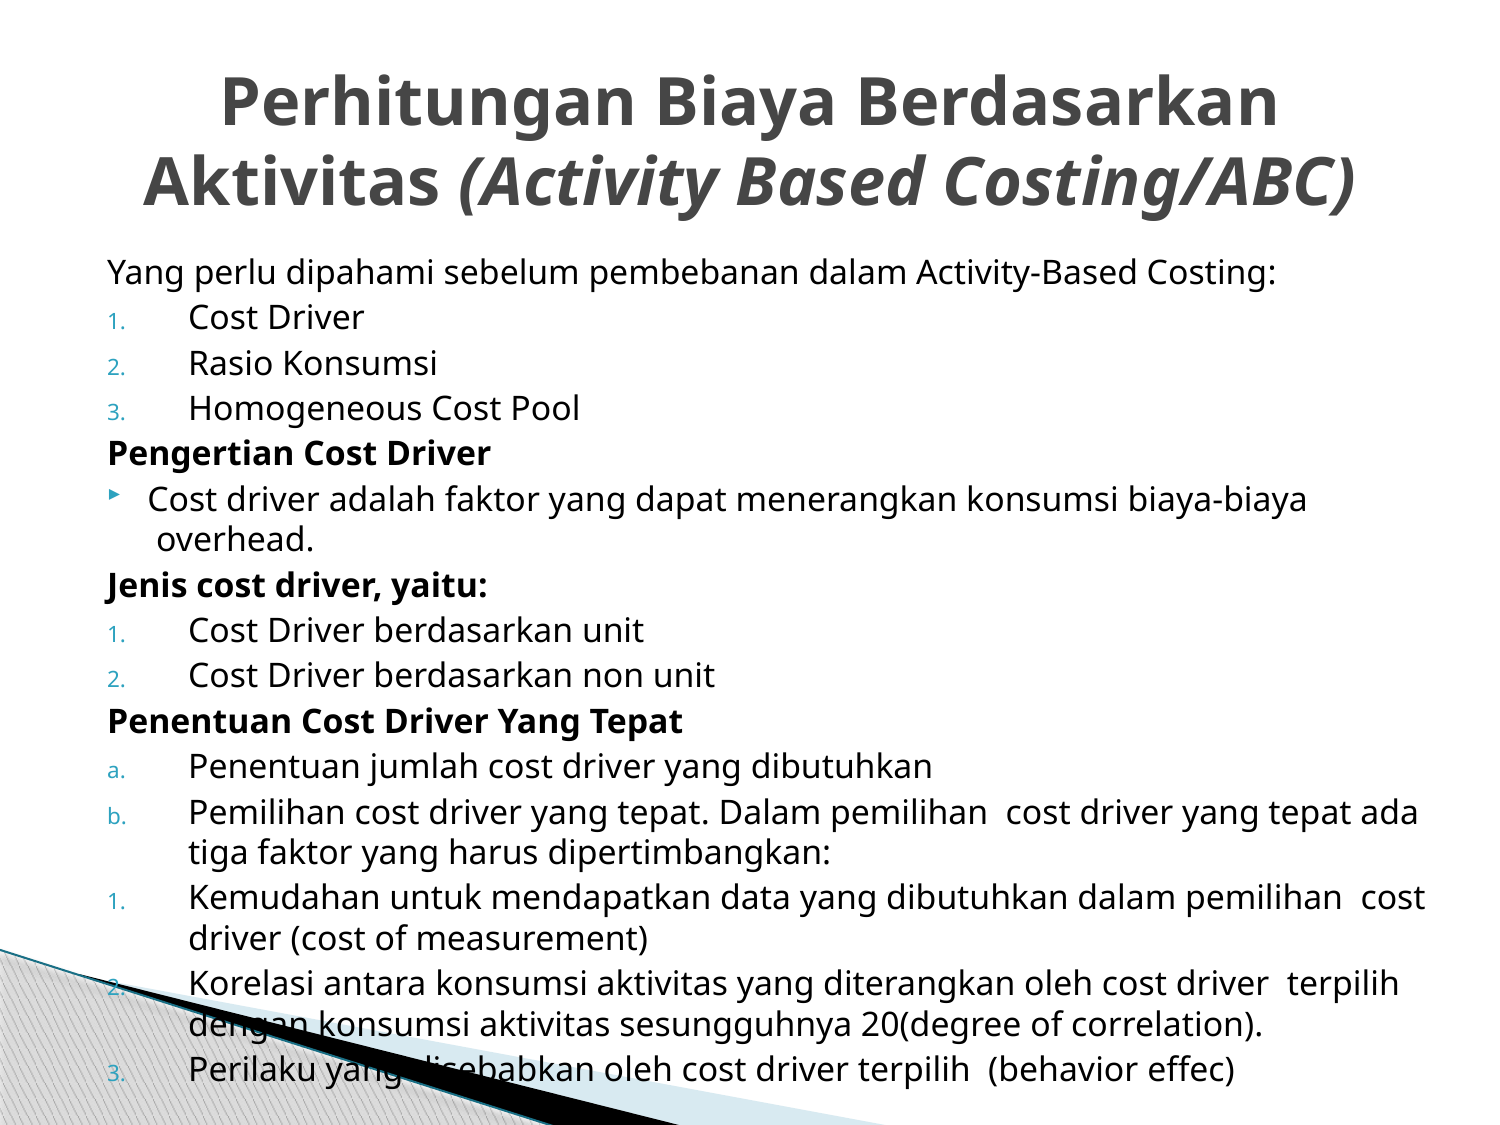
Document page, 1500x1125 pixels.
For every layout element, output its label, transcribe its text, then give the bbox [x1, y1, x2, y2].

title Perhitungan Biaya Berdasarkan Aktivitas (Activity Based Costing/ABC) [75, 45, 1425, 233]
list Yang perlu dipahami sebelum pembebanan dalam Activity-Based Costing: Cost Driver Rasio Konsumsi Homogeneous Cost Pool Pengertian Cost Driver Cost driver adalah faktor yang dapat menerangkan konsumsi biaya-biaya overhead. Jenis cost driver, yaitu: Cost Driver berdasarkan unit Cost Driver berdasarkan non unit Penentuan Cost Driver Yang Tepat Penentuan jumlah cost driver yang dibutuhkan Pemilihan cost driver yang tepat. Dalam pemilihan cost driver yang tepat ada tiga faktor yang harus dipertimbangkan: Kemudahan untuk mendapatkan data yang dibutuhkan dalam pemilihan cost driver (cost of measurement) Korelasi antara konsumsi aktivitas yang diterangkan oleh cost driver terpilih dengan konsumsi aktivitas sesungguhnya 20(degree of correlation). Perilaku yang disebabkan oleh cost driver terpilih (behavior effec) [75, 243, 1463, 1100]
